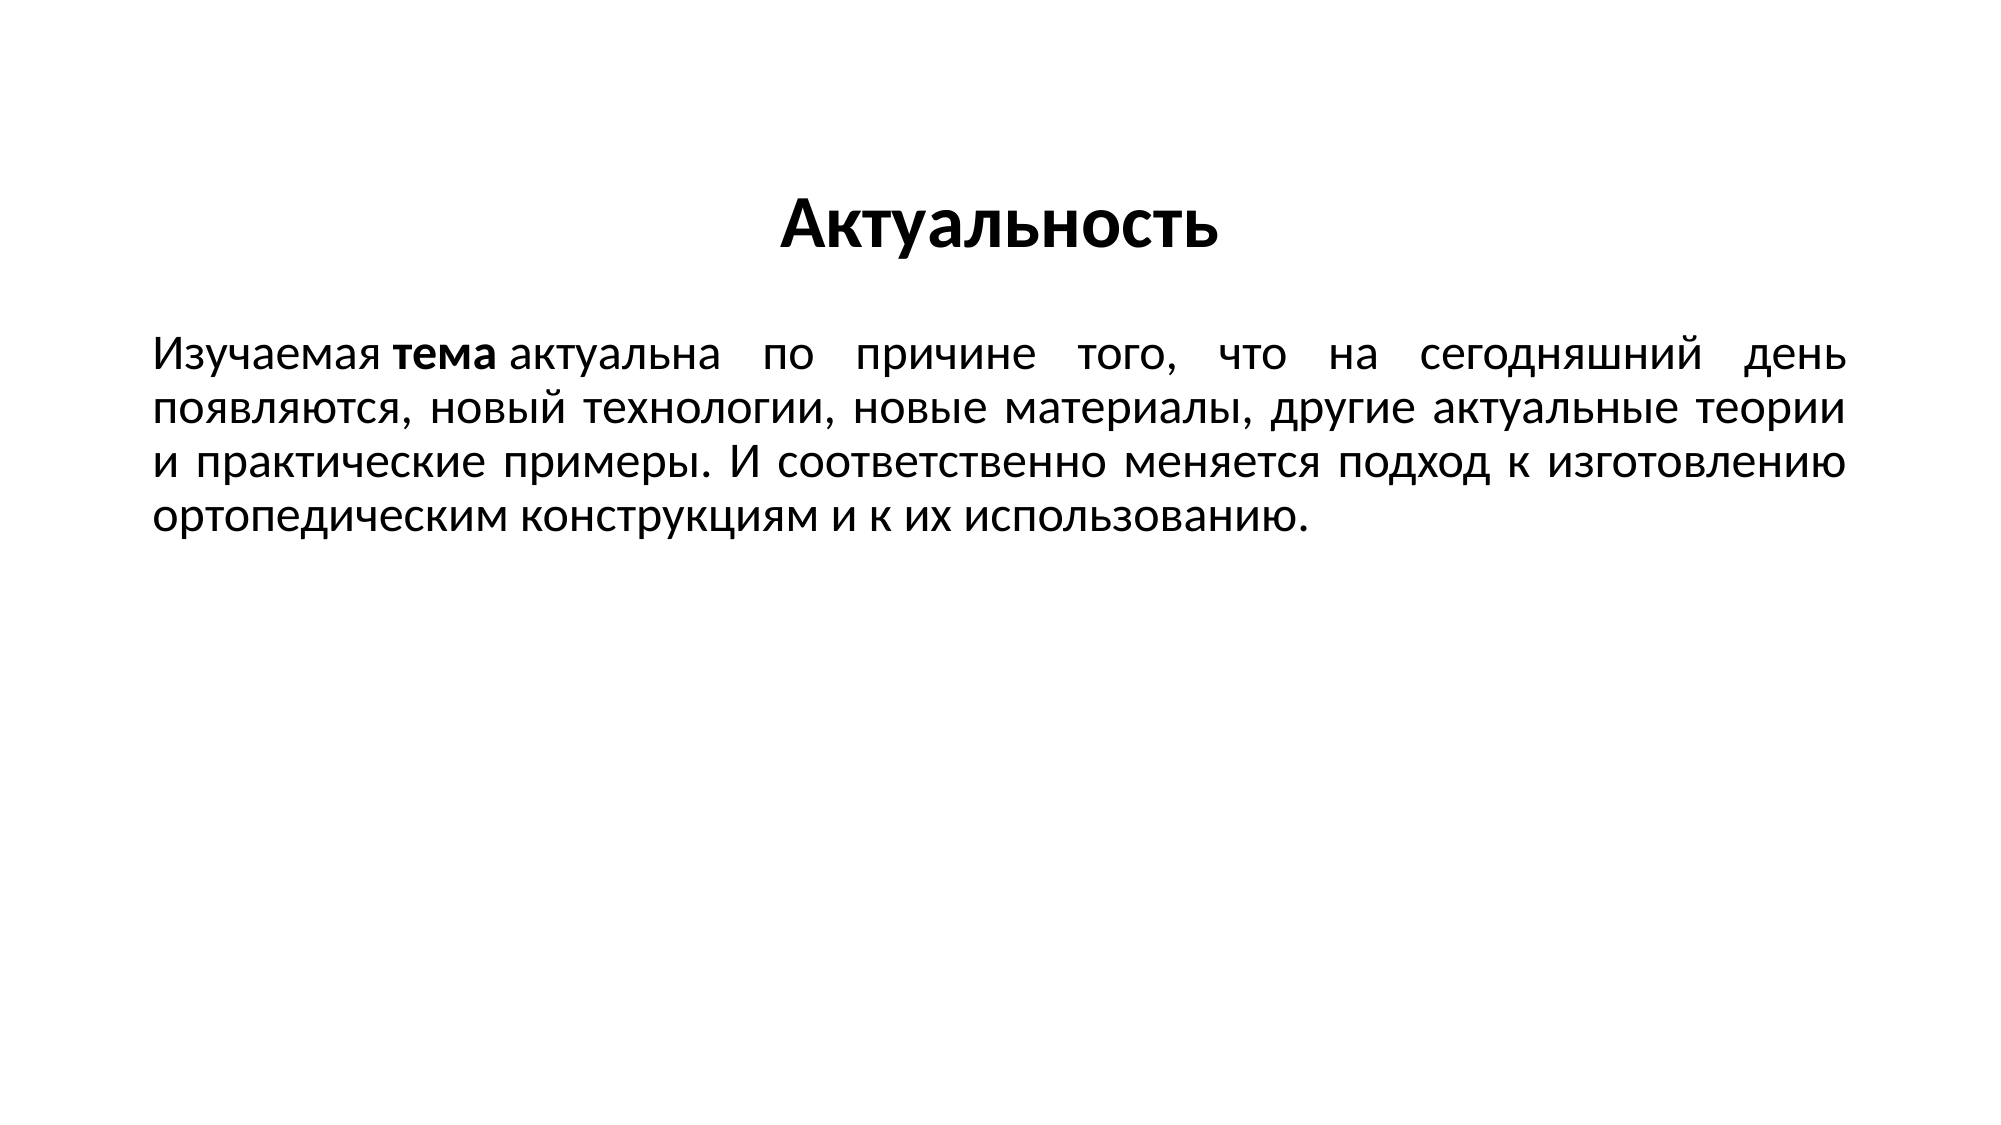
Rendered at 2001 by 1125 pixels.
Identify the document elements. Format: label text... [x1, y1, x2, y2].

list Изучаемая тема актуальна по причине того, что на сегодняшний день появляются, новый технологии, новые материалы, другие актуальные теории и практические примеры. И соответственно меняется подход к изготовлению ортопедическим конструкциям и к их использованию. [137, 318, 1863, 625]
title Актуальность [137, 172, 1863, 274]
